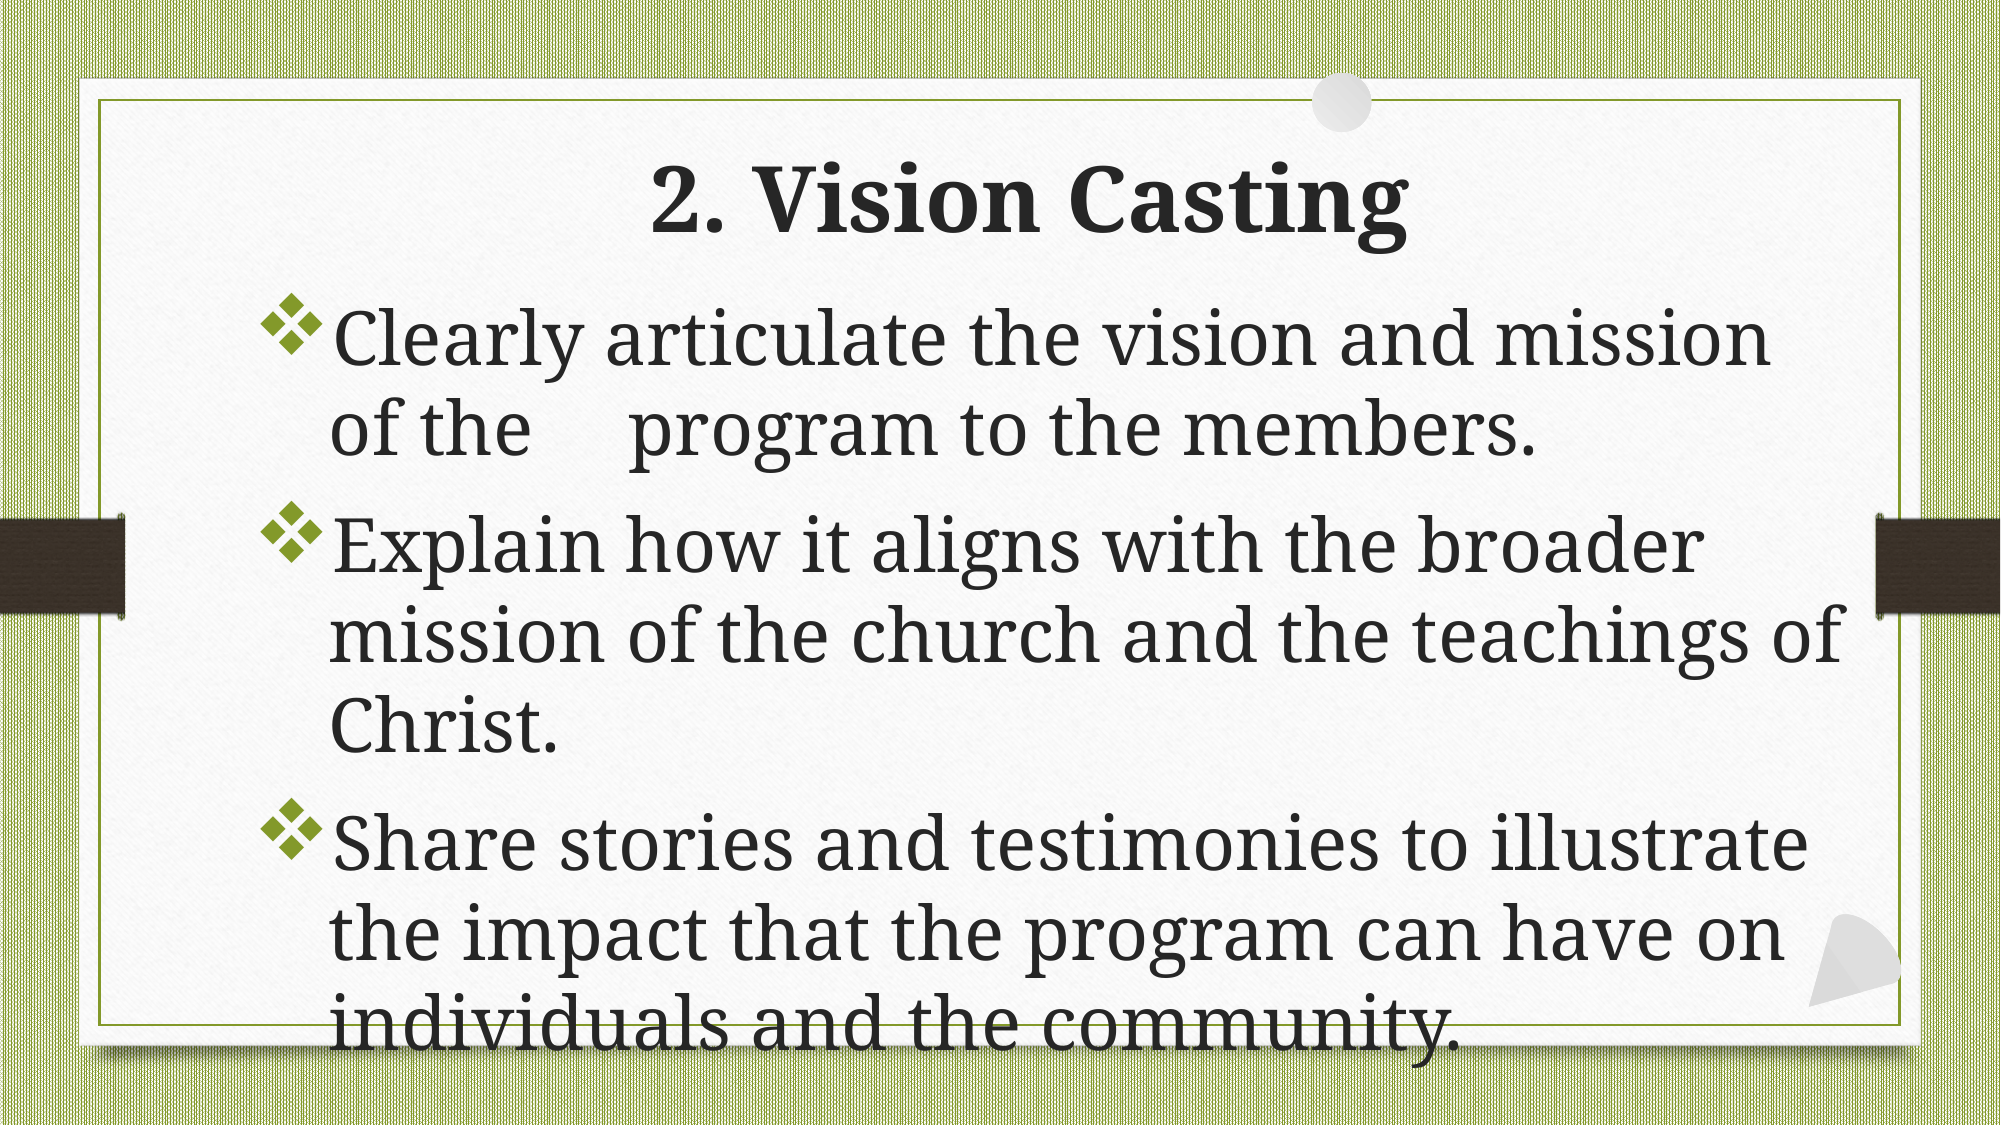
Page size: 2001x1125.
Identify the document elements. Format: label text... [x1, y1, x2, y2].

title 2. Vision Casting [163, 116, 1898, 259]
list Clearly articulate the vision and mission of the program to the members. Explain how it aligns with the broader mission of the church and the teachings of Christ. Share stories and testimonies to illustrate the impact that the program can have on individuals and the community. [163, 282, 1878, 998]
picture [0, 0, 2001, 1125]
